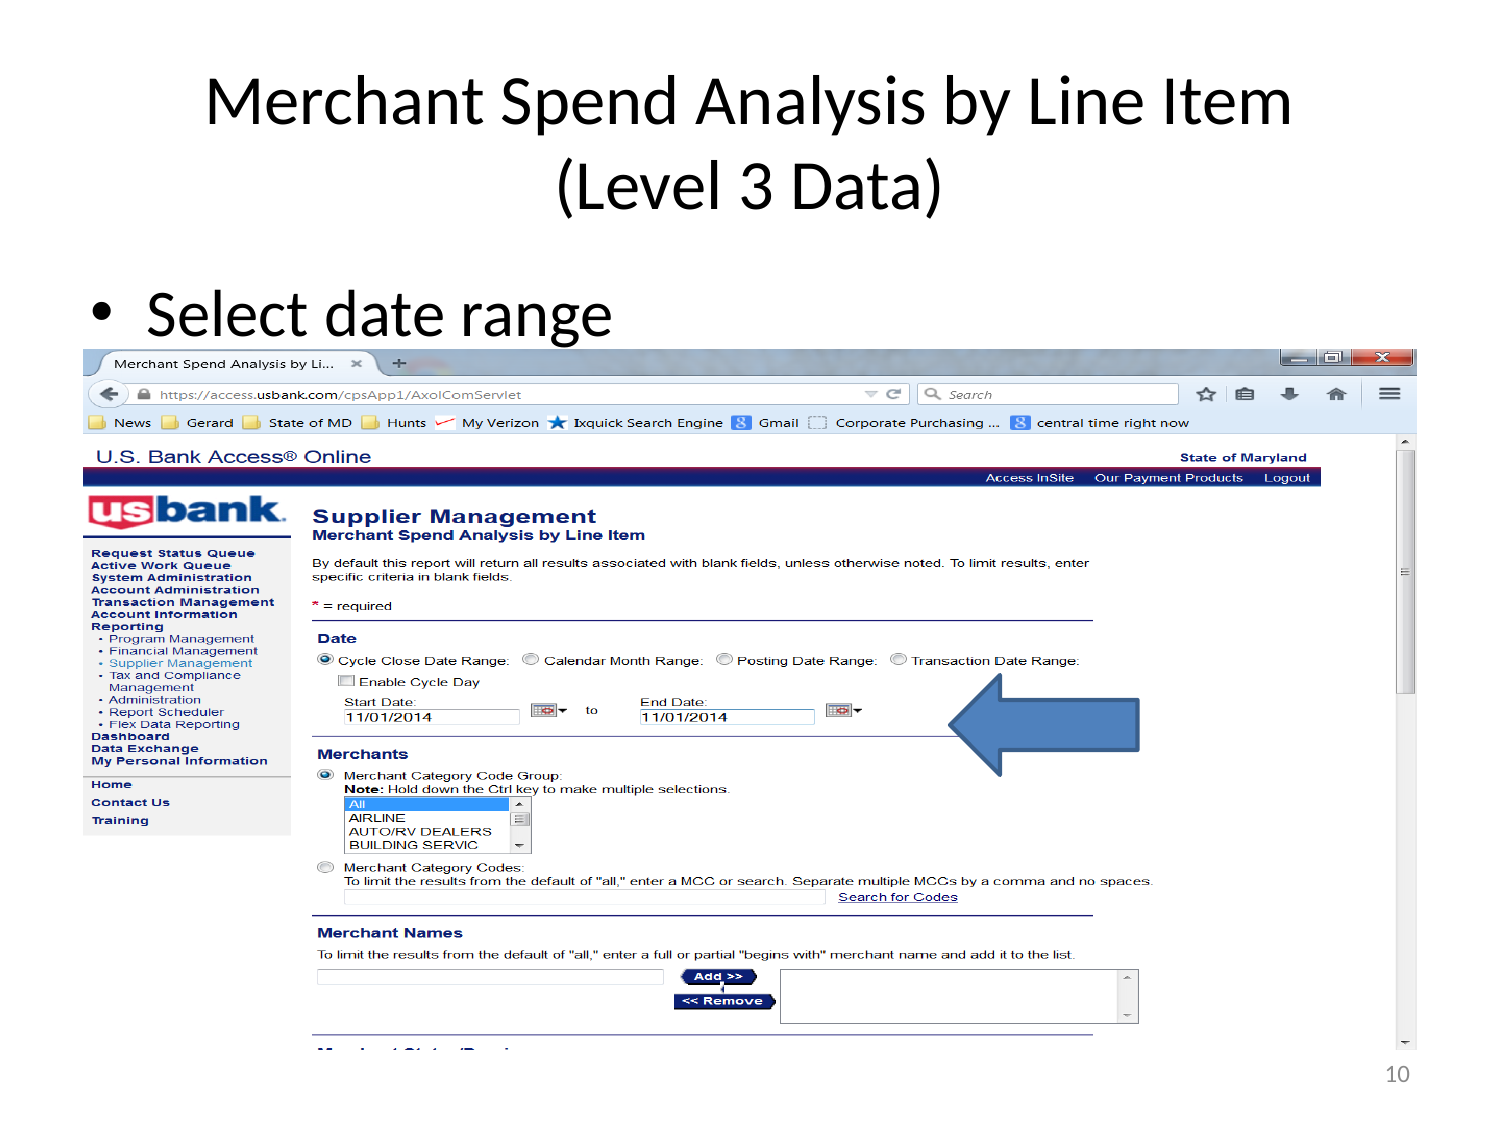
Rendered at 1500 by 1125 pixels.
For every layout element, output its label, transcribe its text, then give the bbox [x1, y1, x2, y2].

title Merchant Spend Analysis by Line Item (Level 3 Data) [75, 45, 1425, 233]
picture [83, 349, 1417, 1051]
list Select date range [75, 262, 1425, 1005]
slide_number 10 [1074, 1042, 1425, 1103]
